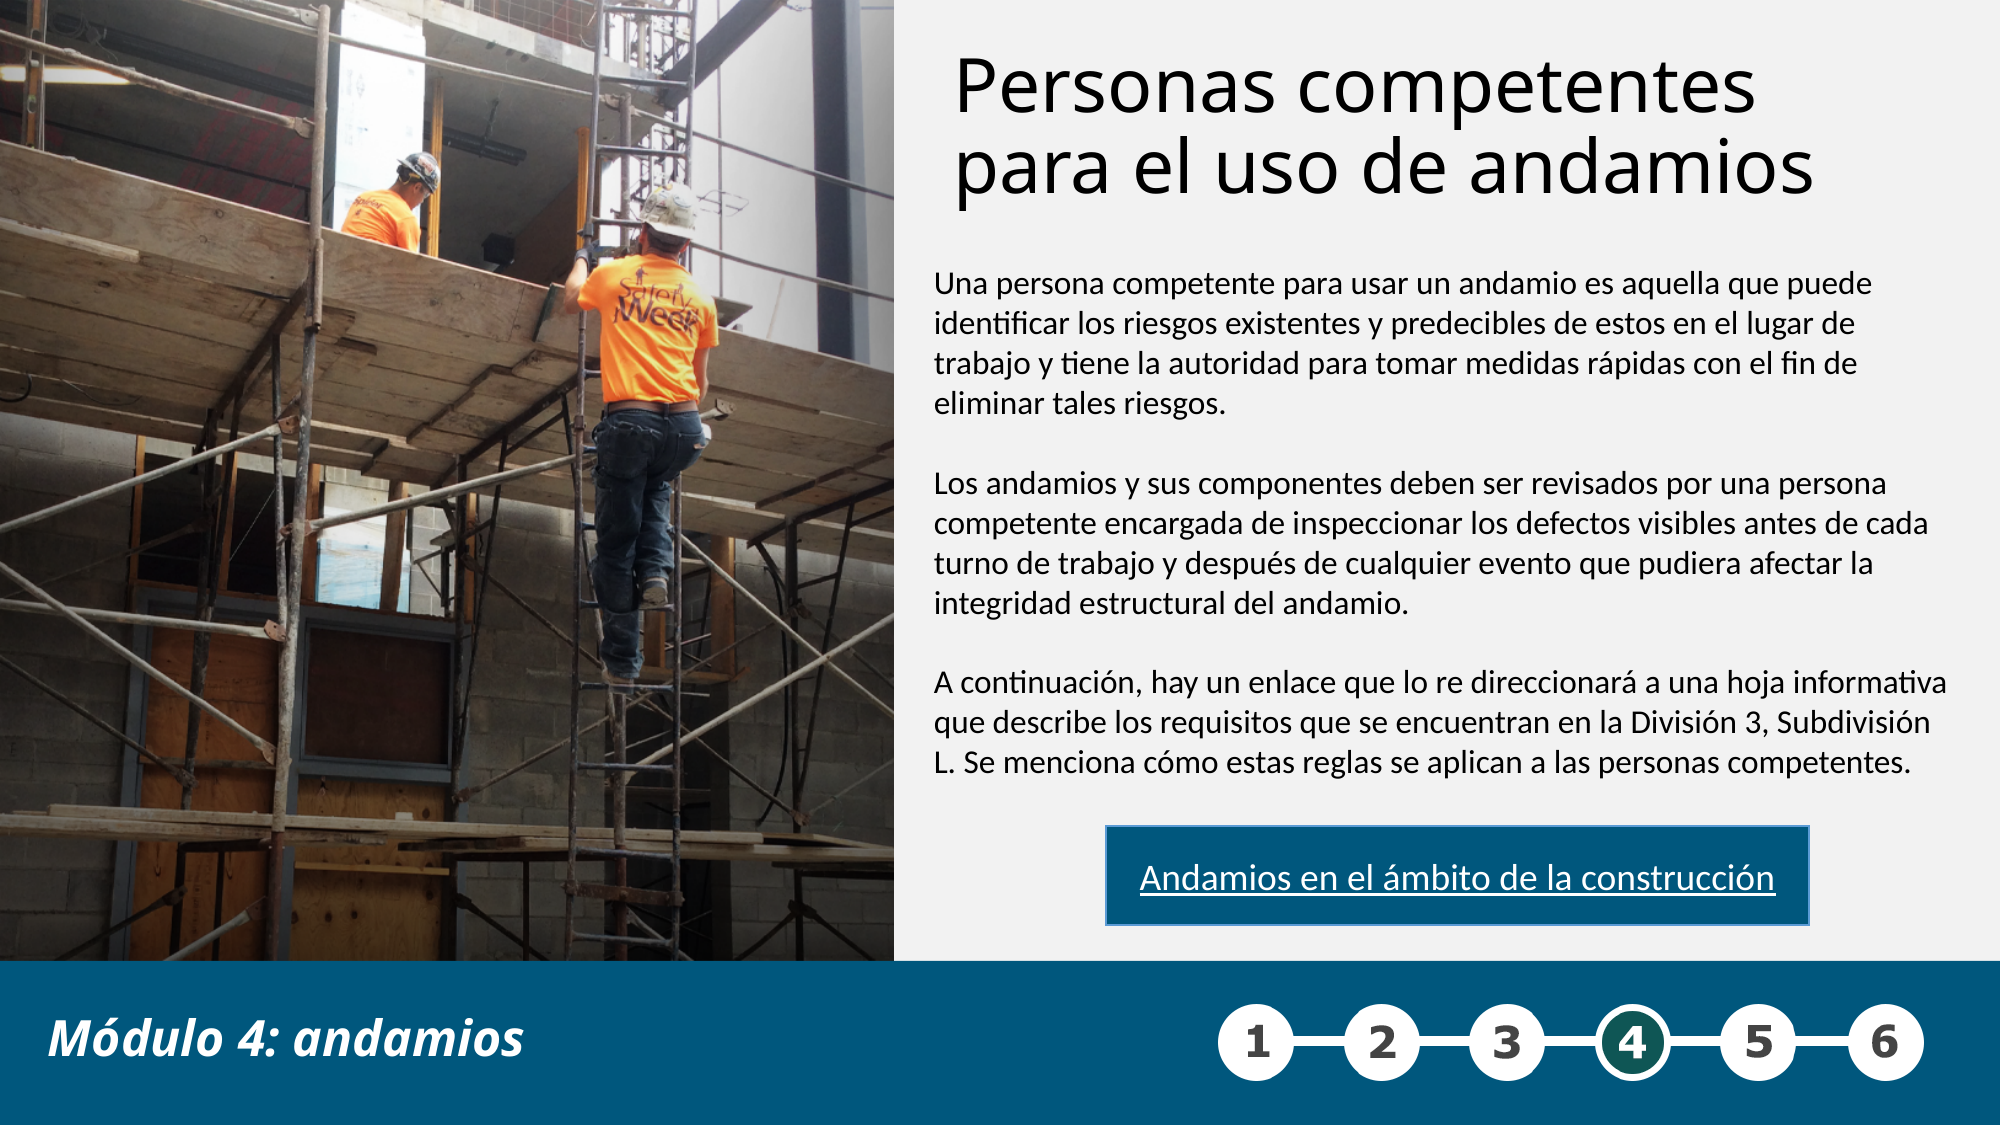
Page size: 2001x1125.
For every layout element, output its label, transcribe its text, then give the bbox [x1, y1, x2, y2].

picture [1219, 1005, 1923, 1080]
text_box [0, 960, 2000, 1125]
title Personas competentes para el uso de andamios [938, 40, 1924, 254]
picture [0, 0, 894, 960]
text_box Una persona competente para usar un andamio es aquella que puede identificar los riesgos existentes y predecibles de estos en el lugar de trabajo y tiene la autoridad para tomar medidas rápidas con el fin de eliminar tales riesgos. Los andamios y sus componentes deben ser revisados por una persona competente encargada de inspeccionar los defectos visibles antes de cada turno de trabajo y después de cualquier evento que pudiera afectar la integridad estructural del andamio. A continuación, hay un enlace que lo re direccionará a una hoja informativa que describe los requisitos que se encuentran en la División 3, Subdivisión L. Se menciona cómo estas reglas se aplican a las personas competentes. [919, 254, 1968, 788]
text_box Andamios en el ámbito de la construcción [1105, 825, 1810, 926]
text_box Módulo 4: andamios [33, 999, 985, 1075]
